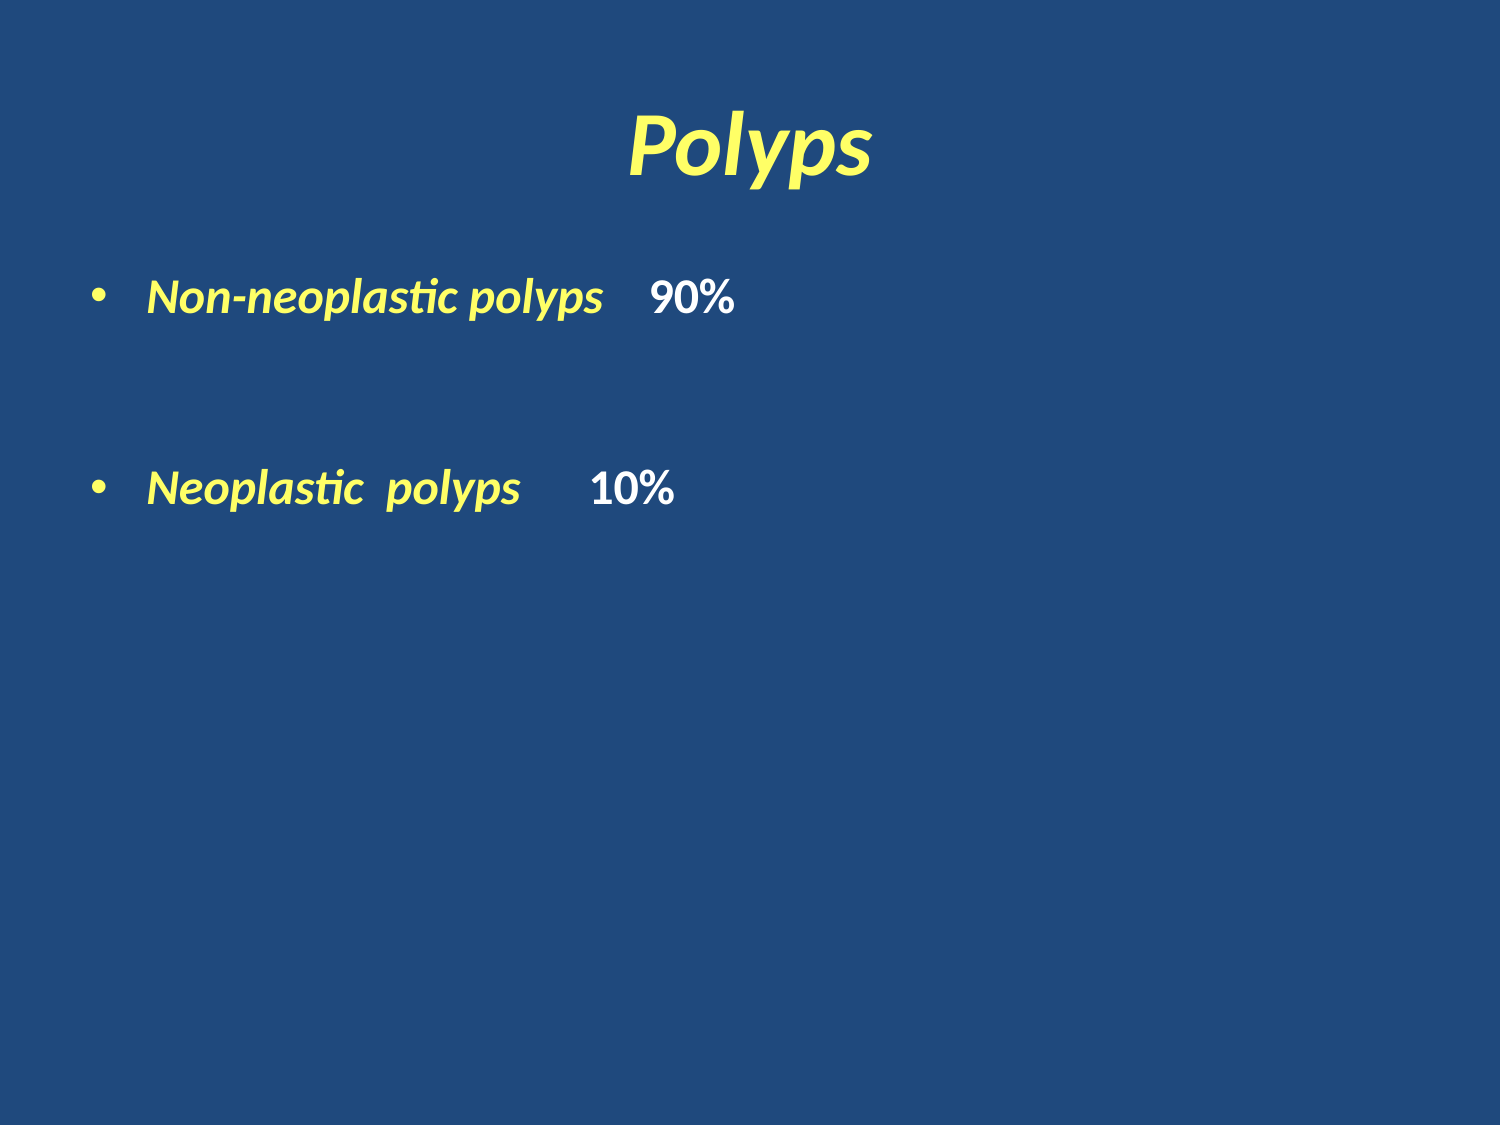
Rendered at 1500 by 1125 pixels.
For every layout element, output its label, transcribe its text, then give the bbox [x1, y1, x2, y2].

title Polyps [75, 45, 1425, 233]
list Non-neoplastic polyps 90% Neoplastic polyps 10% [75, 262, 1425, 1005]
